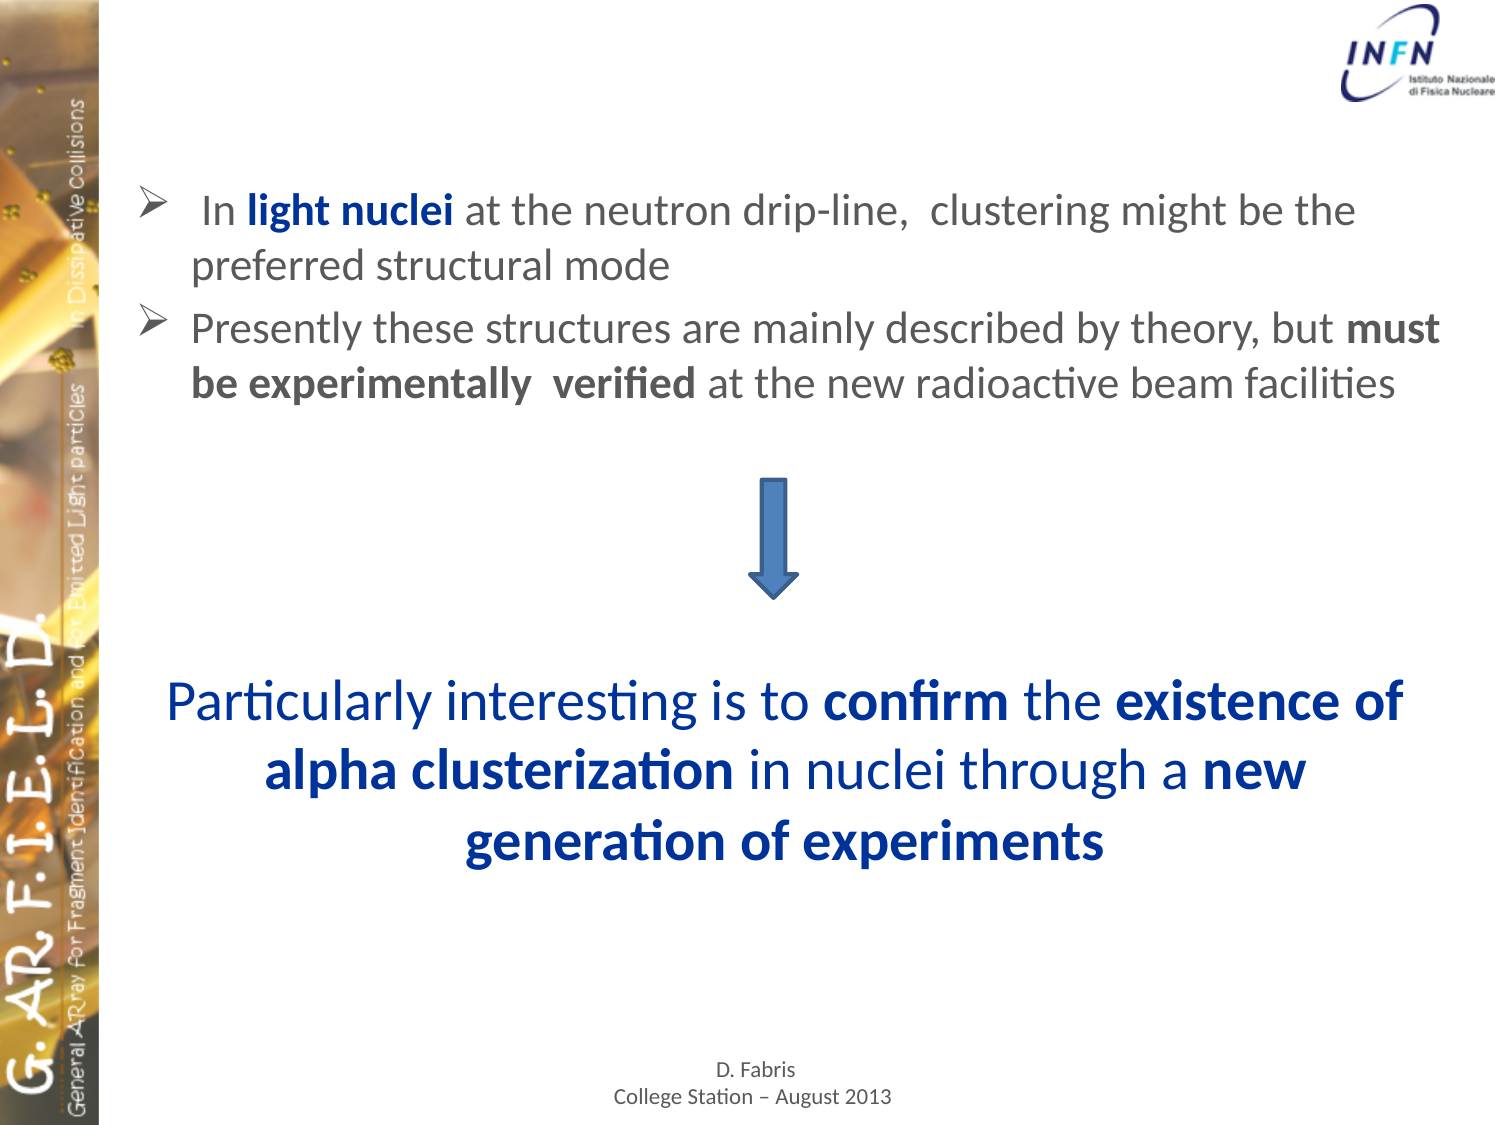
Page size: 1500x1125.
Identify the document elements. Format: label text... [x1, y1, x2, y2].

text_box Particularly interesting is to confirm the existence of alpha clusterization in nuclei through a new generation of experiments [135, 654, 1435, 879]
list In light nuclei at the neutron drip-line, clustering might be the preferred structural mode Presently these structures are mainly described by theory, but must be experimentally verified at the new radioactive beam facilities [120, 172, 1471, 468]
text_box D. Fabris College Station – August 2013 [572, 1046, 939, 1117]
picture [0, 1, 612, 1125]
picture [1340, 4, 1495, 102]
text_box [748, 477, 800, 600]
